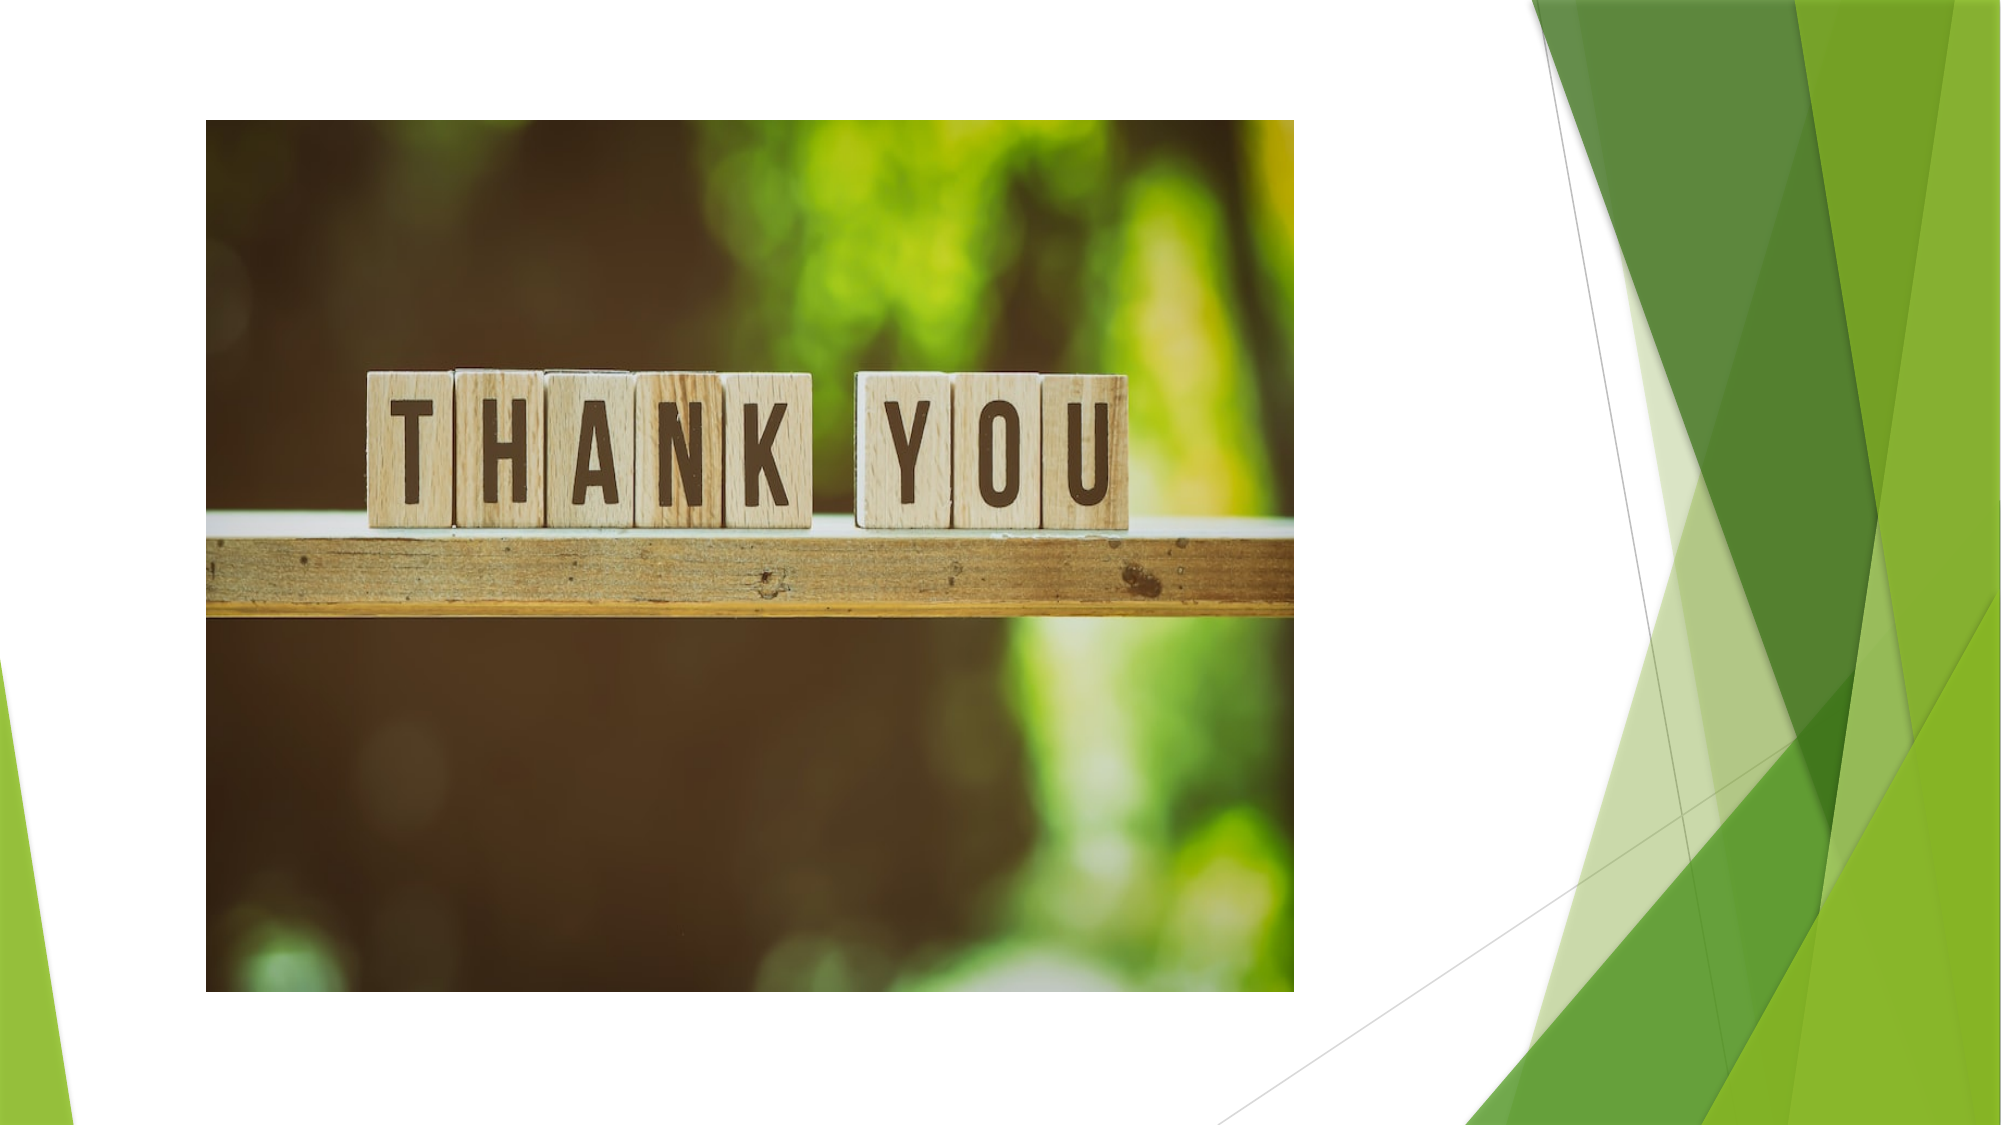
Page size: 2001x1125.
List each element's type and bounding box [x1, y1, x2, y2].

list [206, 119, 1295, 992]
